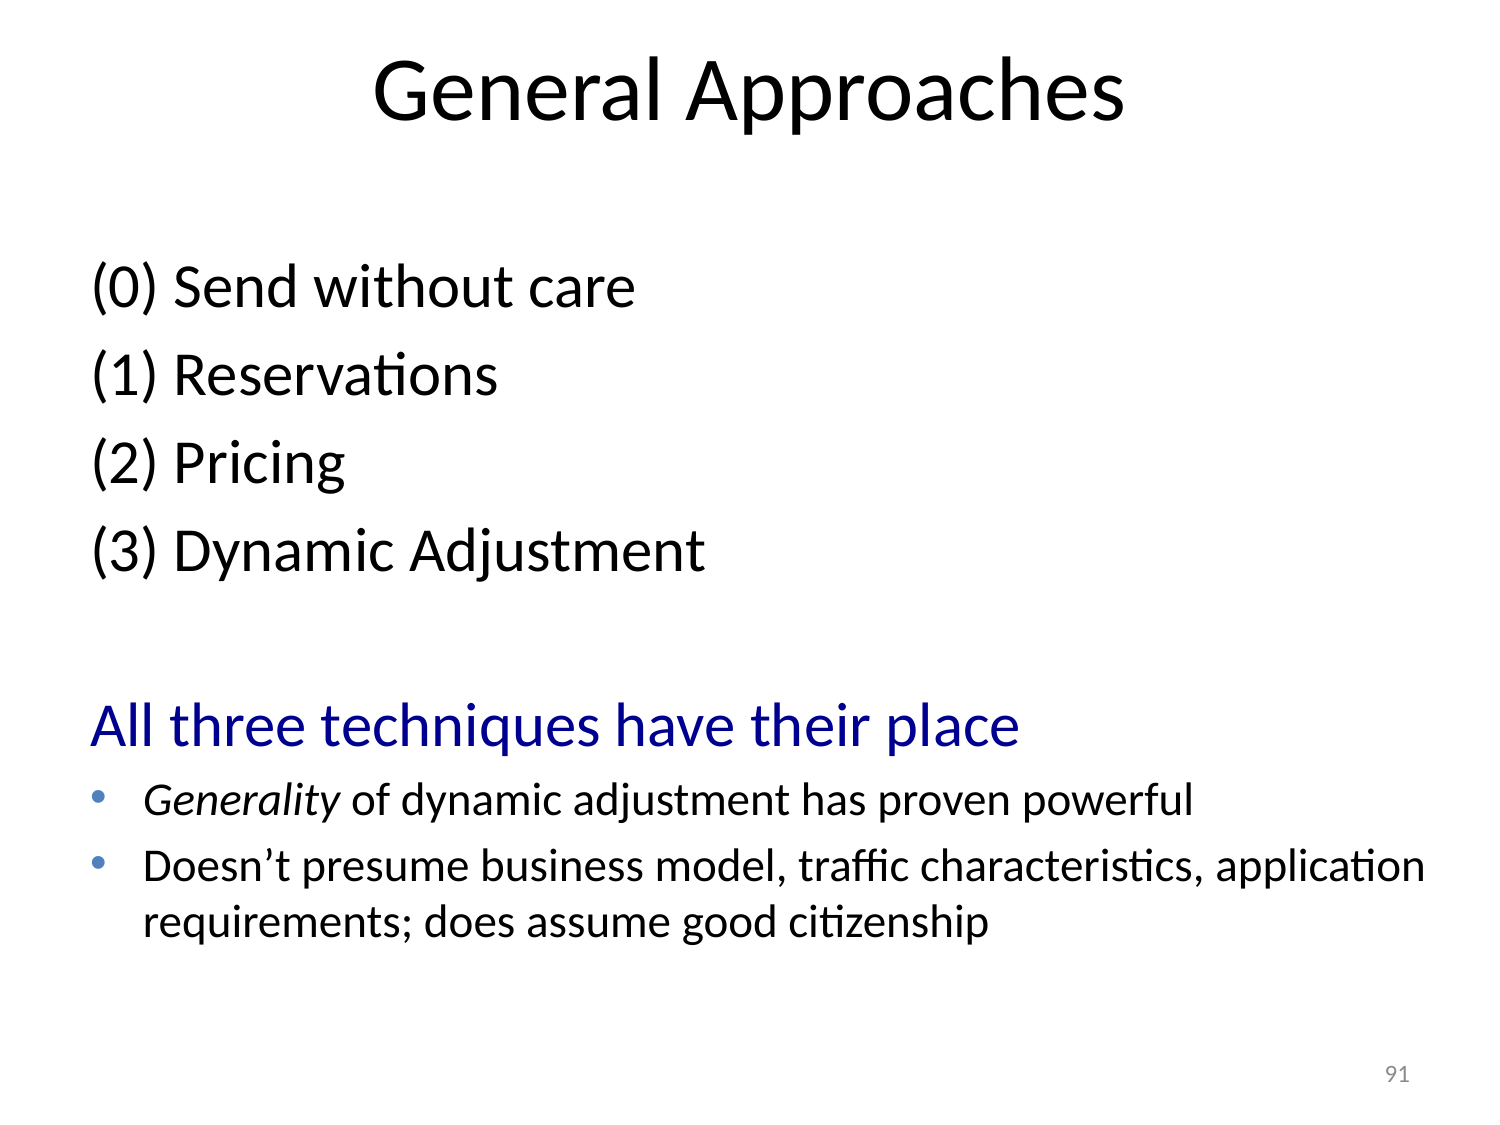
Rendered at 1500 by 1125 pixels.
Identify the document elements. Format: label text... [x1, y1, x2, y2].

slide_number 91 [1074, 1042, 1425, 1103]
title General Approaches [75, 0, 1425, 180]
list (0) Send without care (1) Reservations (2) Pricing (3) Dynamic Adjustment All three techniques have their place Generality of dynamic adjustment has proven powerful Doesn’t presume business model, traffic characteristics, application requirements; does assume good citizenship [75, 237, 1500, 962]
